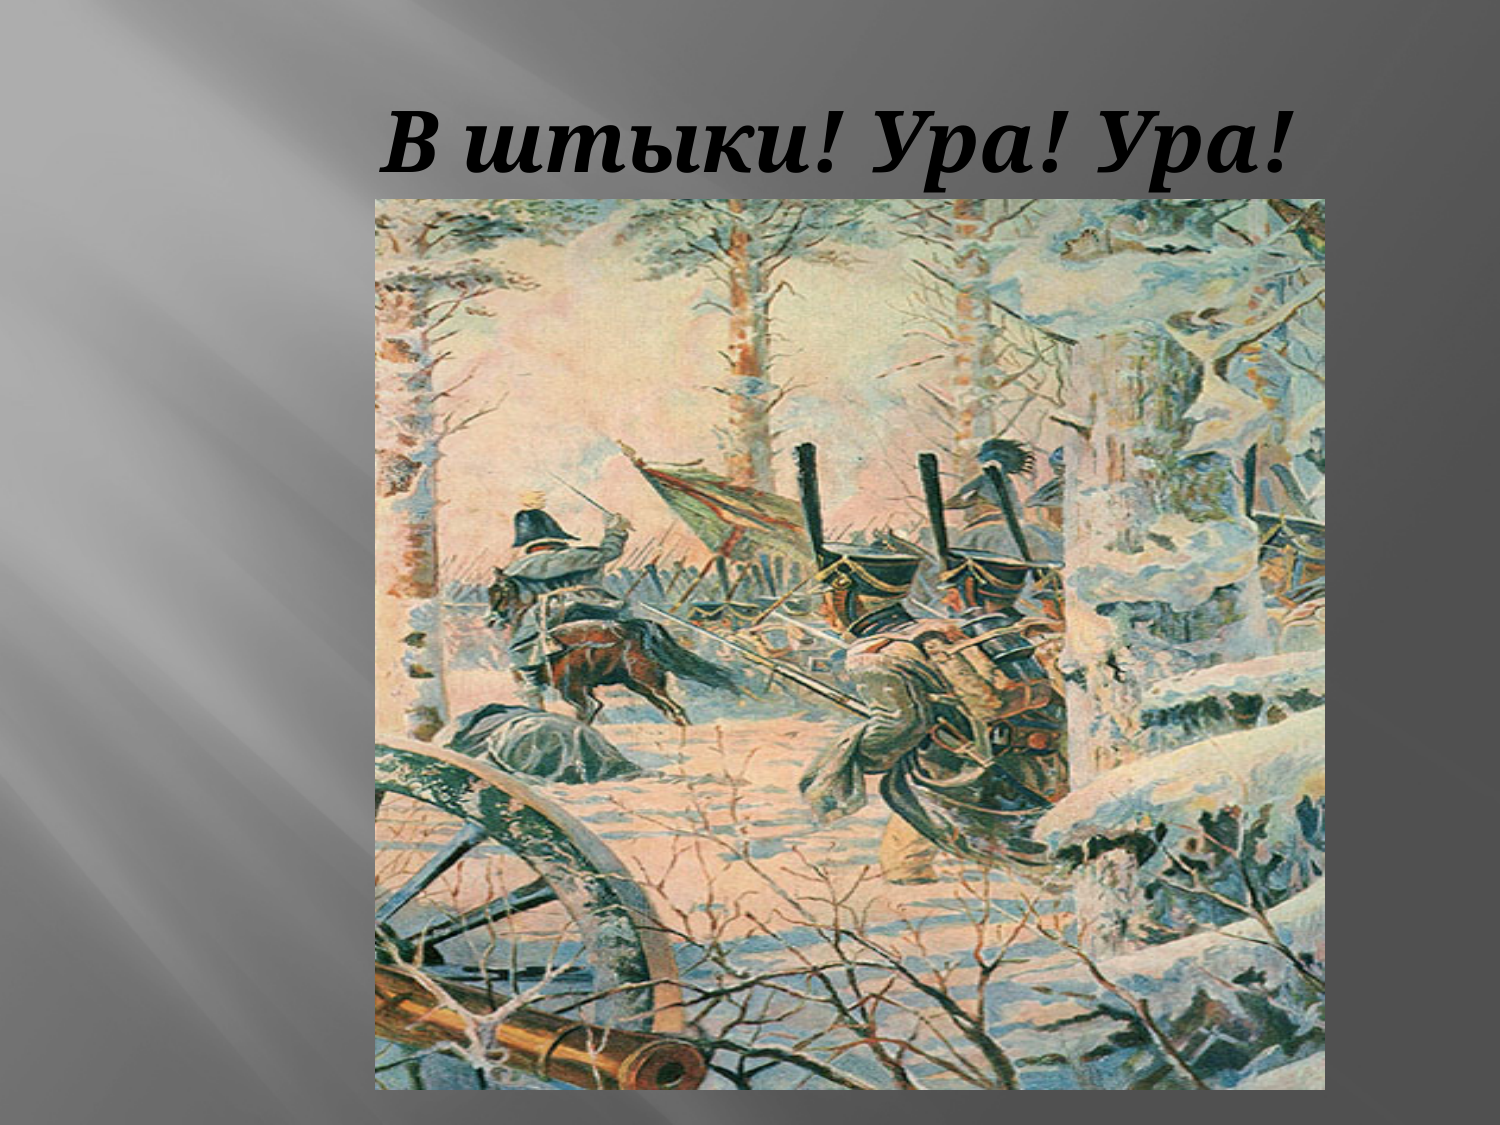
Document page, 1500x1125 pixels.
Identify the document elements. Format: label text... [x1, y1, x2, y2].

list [374, 198, 1325, 1091]
title В штыки! Ура! Ура! [75, 45, 1425, 233]
